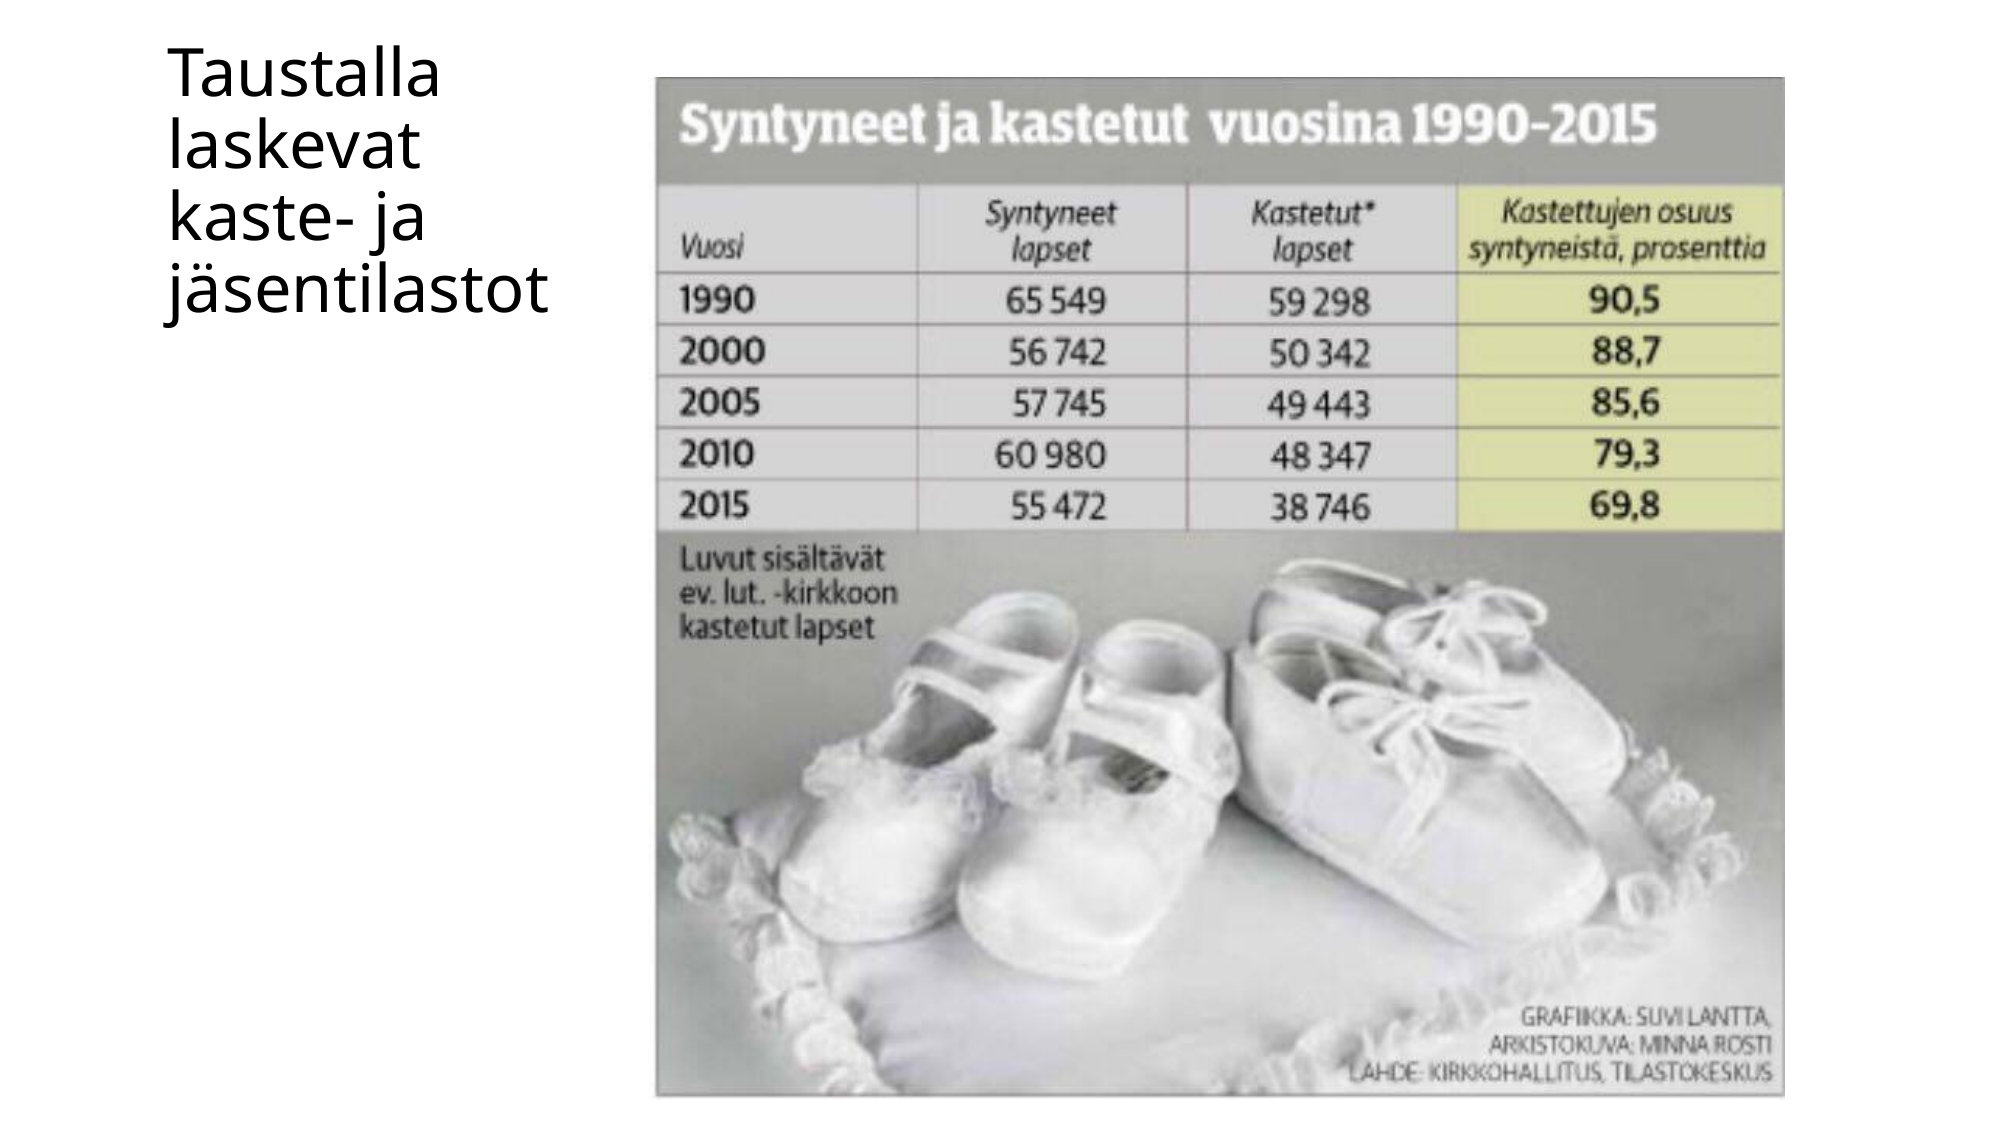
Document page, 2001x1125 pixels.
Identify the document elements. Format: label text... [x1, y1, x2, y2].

title Taustalla laskevat kaste- ja jäsentilastot [152, 79, 630, 335]
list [647, 77, 1785, 1100]
